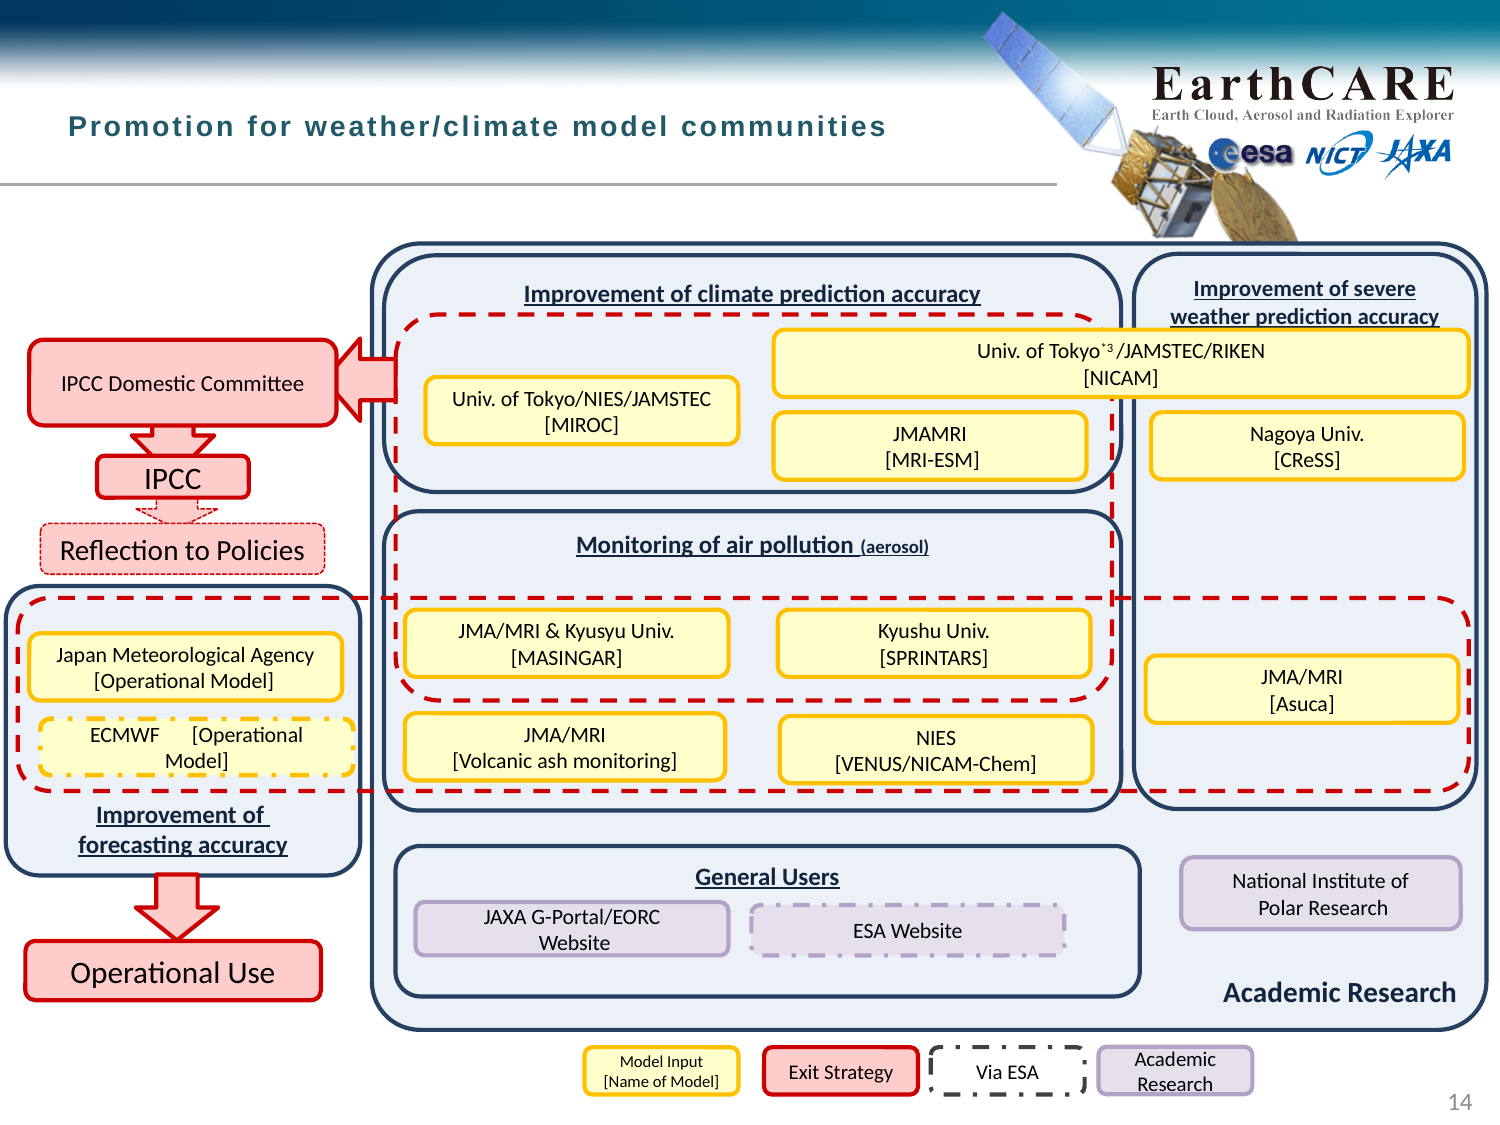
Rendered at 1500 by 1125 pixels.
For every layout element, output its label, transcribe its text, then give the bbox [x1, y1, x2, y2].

text_box Exit Strategy [764, 1047, 919, 1095]
text_box Univ. of Tokyo/NIES/JAMSTEC [MIROC] [425, 376, 739, 445]
picture [0, 0, 1500, 243]
text_box Monitoring of air pollution (aerosol) [384, 520, 395, 597]
text_box Reflection to Policies [40, 523, 325, 575]
text_box National Institute of Polar Research [1181, 857, 1461, 930]
text_box JAXA G-Portal/EORC Website [415, 901, 729, 956]
text_box ECMWF [Operational Model] [40, 718, 354, 776]
text_box JMA/MRI [Volcanic ash monitoring] [404, 713, 726, 781]
text_box [337, 338, 396, 422]
text_box Monitoring of air pollution (aerosol) [1112, 522, 1122, 597]
title Promotion for weather/climate model communities [53, 90, 963, 161]
text_box ESA Website [751, 905, 1065, 956]
text_box NIES [VENUS/NICAM-Chem] [779, 715, 1093, 784]
text_box Nagoya Univ. [CReSS] [1150, 412, 1464, 480]
text_box Via ESA [930, 1047, 1085, 1095]
text_box General Users [395, 845, 1140, 997]
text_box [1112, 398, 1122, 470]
text_box [135, 874, 219, 941]
text_box [395, 314, 1112, 597]
text_box Japan Meteorological Agency [Operational Model] [29, 633, 343, 701]
text_box [131, 426, 215, 455]
text_box Academic Research [371, 243, 1487, 1030]
text_box Univ. of Tokyo*3 /JAMSTEC/RIKEN [NICAM] [773, 329, 1469, 398]
text_box Improvement of forecasting accuracy [5, 586, 361, 876]
text_box Improvement of severe weather prediction accuracy [1133, 253, 1477, 810]
text_box Academic Research [1098, 1046, 1253, 1095]
text_box IPCC Domestic Committee [29, 339, 337, 426]
text_box Model Input [Name of Model] [584, 1047, 739, 1095]
slide_number 14 [1399, 1070, 1488, 1125]
text_box Monitoring of air pollution (aerosol) [387, 791, 1118, 811]
text_box JMA/MRI & Kyusyu Univ. [MASINGAR] [404, 609, 729, 677]
text_box IPCC [97, 455, 249, 498]
text_box Improvement of climate prediction accuracy [384, 255, 1122, 359]
text_box JMAMRI [MRI-ESM] [773, 412, 1087, 480]
text_box [17, 597, 1469, 791]
text_box Operational Use [25, 940, 321, 1001]
text_box JMA/MRI [Asuca] [1145, 655, 1459, 723]
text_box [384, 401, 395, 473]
text_box [135, 498, 219, 523]
